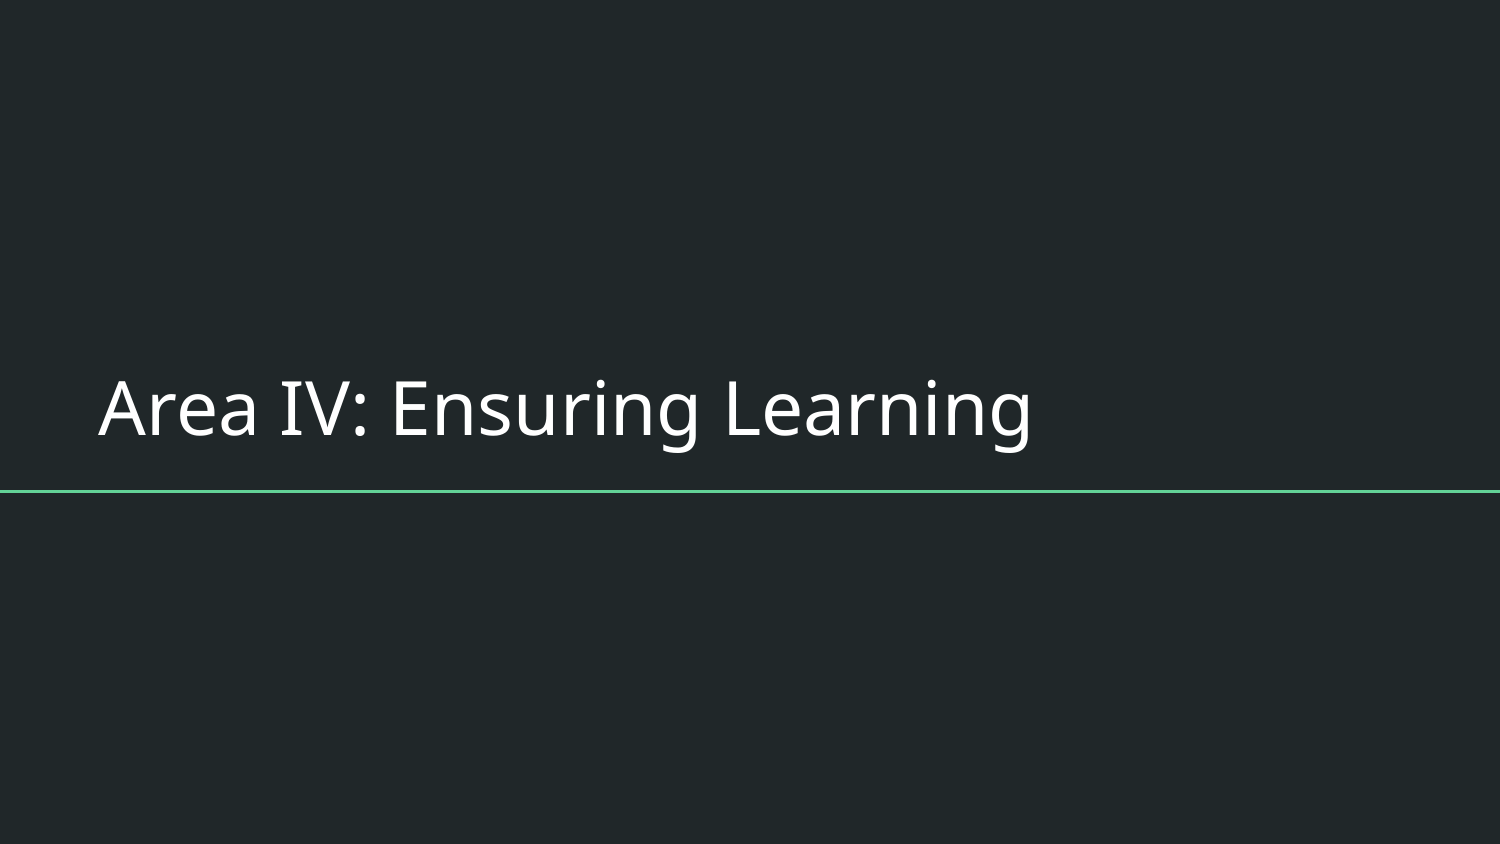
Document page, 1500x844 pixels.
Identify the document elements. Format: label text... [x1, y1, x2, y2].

title Area IV: Ensuring Learning [83, 337, 1417, 466]
